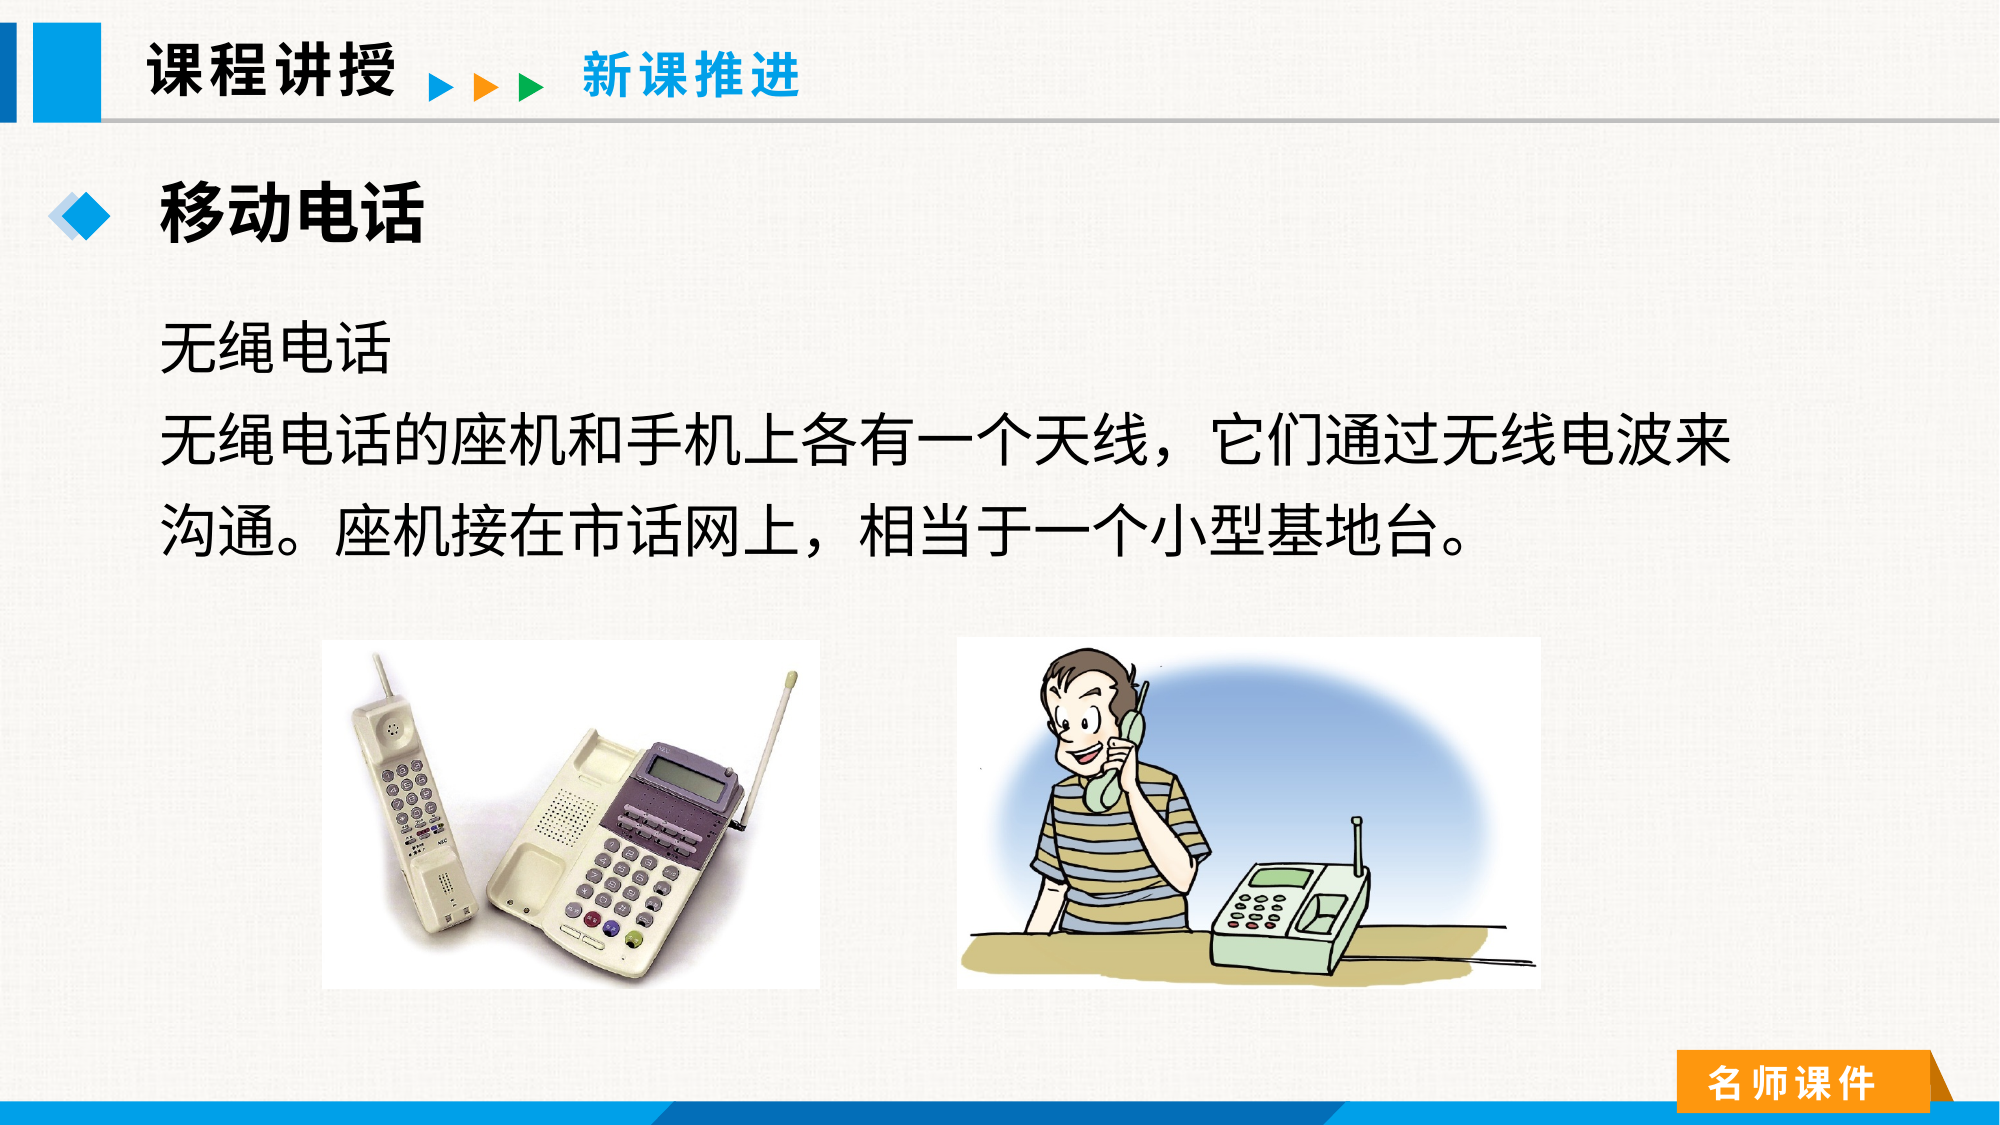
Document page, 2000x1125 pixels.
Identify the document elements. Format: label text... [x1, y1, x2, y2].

text_box 新课推进 [567, 36, 816, 112]
text_box 无绳电话 无绳电话的座机和手机上各有一个天线，它们通过无线电波来沟通。座机接在市话网上，相当于一个小型基地台。 [144, 283, 1752, 571]
text_box 课程讲授 [130, 26, 412, 111]
picture [957, 637, 1541, 989]
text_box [428, 72, 544, 102]
text_box 移动电话 [144, 163, 499, 259]
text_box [54, 198, 104, 234]
picture [321, 640, 820, 989]
